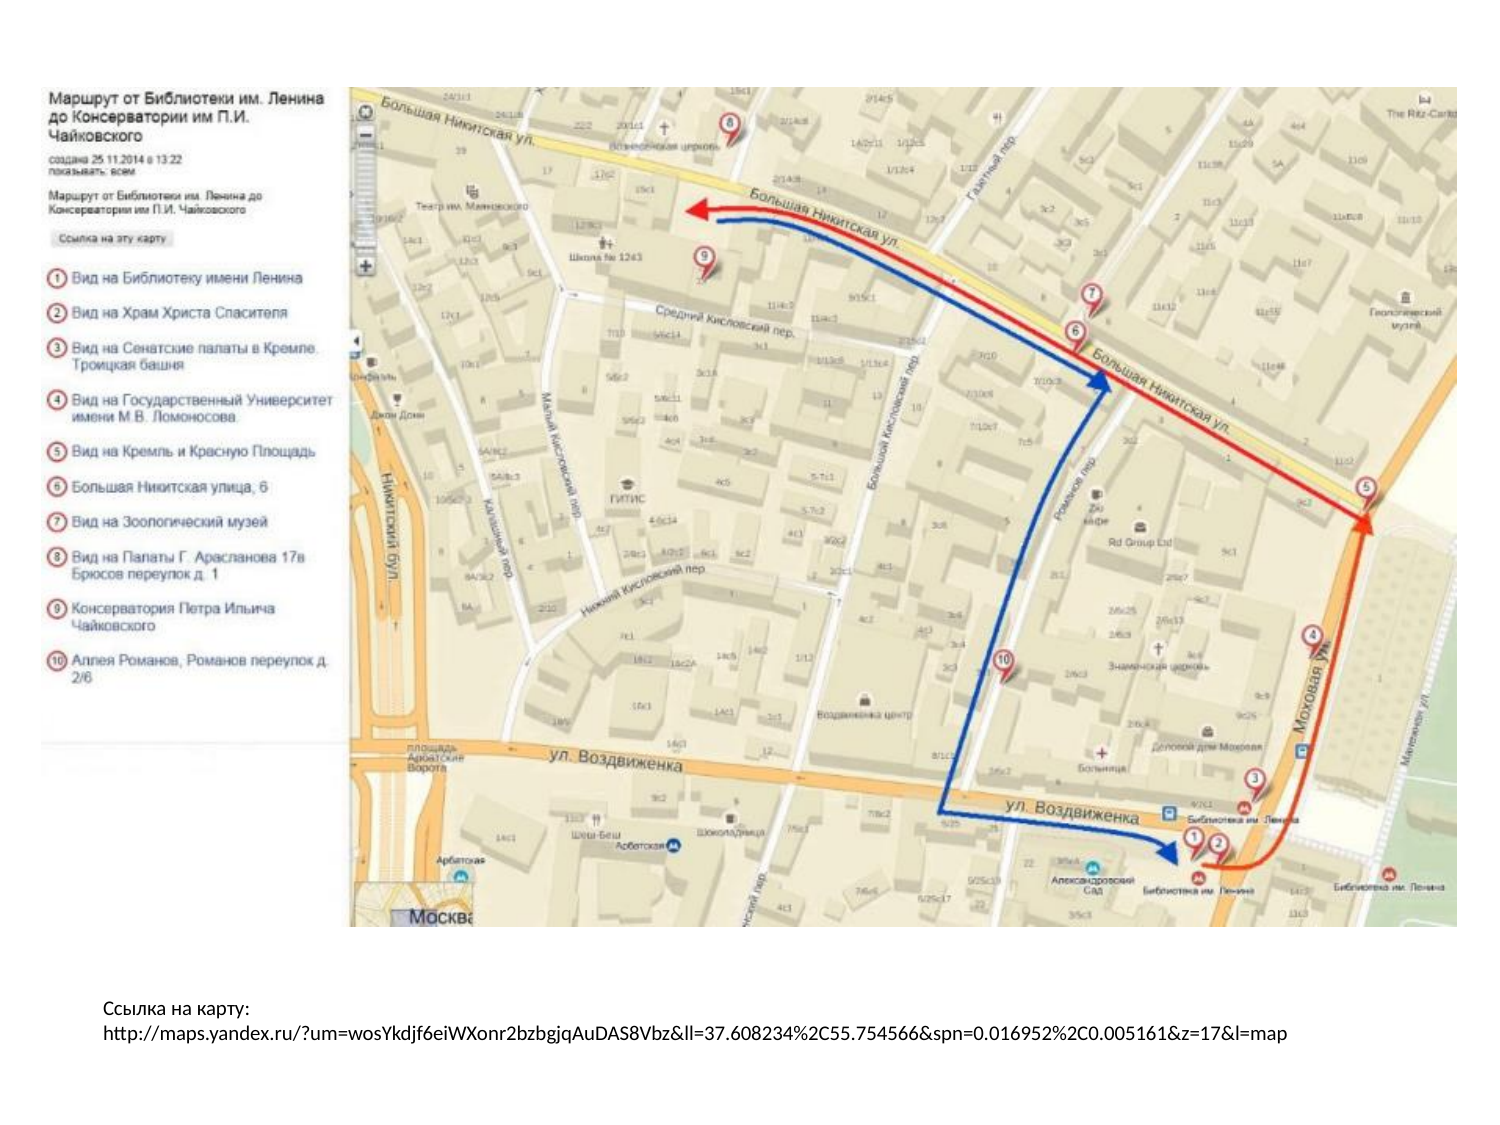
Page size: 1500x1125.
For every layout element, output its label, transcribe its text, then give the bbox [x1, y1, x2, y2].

picture [40, 87, 1457, 927]
text_box Ссылка на карту: http://maps.yandex.ru/?um=wosYkdjf6eiWXonr2bzbgjqAuDAS8Vbz&ll=37.608234%2C55.754566&spn=0.016952%2C0.005161&z=17&l=map [88, 987, 1412, 1053]
